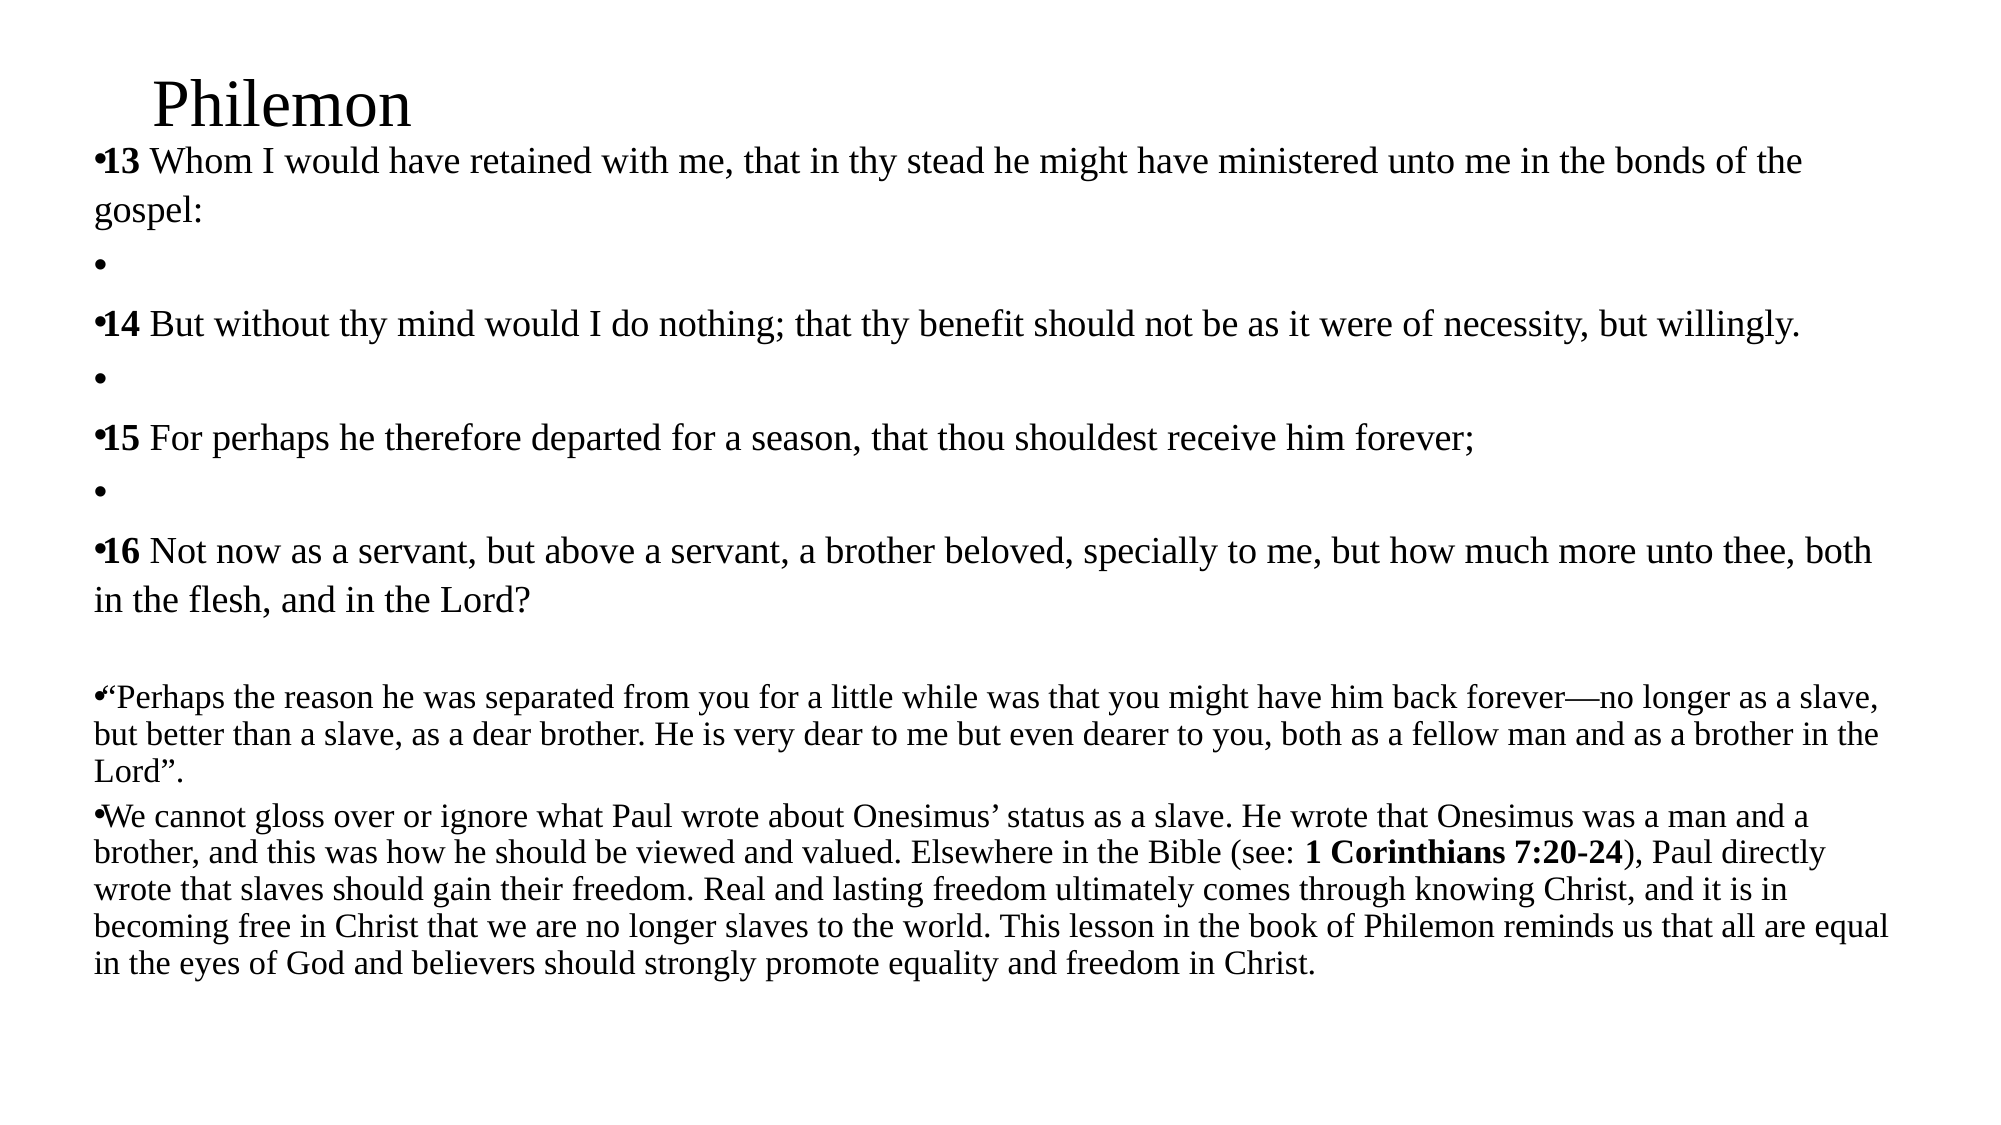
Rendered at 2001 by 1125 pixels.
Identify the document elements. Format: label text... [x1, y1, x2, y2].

title Philemon [137, 59, 1863, 125]
list 13 Whom I would have retained with me, that in thy stead he might have ministered unto me in the bonds of the gospel: 14 But without thy mind would I do nothing; that thy benefit should not be as it were of necessity, but willingly. 15 For perhaps he therefore departed for a season, that thou shouldest receive him forever; 16 Not now as a servant, but above a servant, a brother beloved, specially to me, but how much more unto thee, both in the flesh, and in the Lord? “Perhaps the reason he was separated from you for a little while was that you might have him back forever—no longer as a slave, but better than a slave, as a dear brother. He is very dear to me but even dearer to you, both as a fellow man and as a brother in the Lord”. We cannot gloss over or ignore what Paul wrote about Onesimus’ status as a slave. He wrote that Onesimus was a man and a brother, and this was how he should be viewed and valued. Elsewhere in the Bible (see: 1 Corinthians 7:20-24), Paul directly wrote that slaves should gain their freedom. Real and lasting freedom ultimately comes through knowing Christ, and it is in becoming free in Christ that we are no longer slaves to the world. This lesson in the book of Philemon reminds us that all are equal in the eyes of God and believers should strongly promote equality and freedom in Christ. [78, 125, 1910, 1014]
